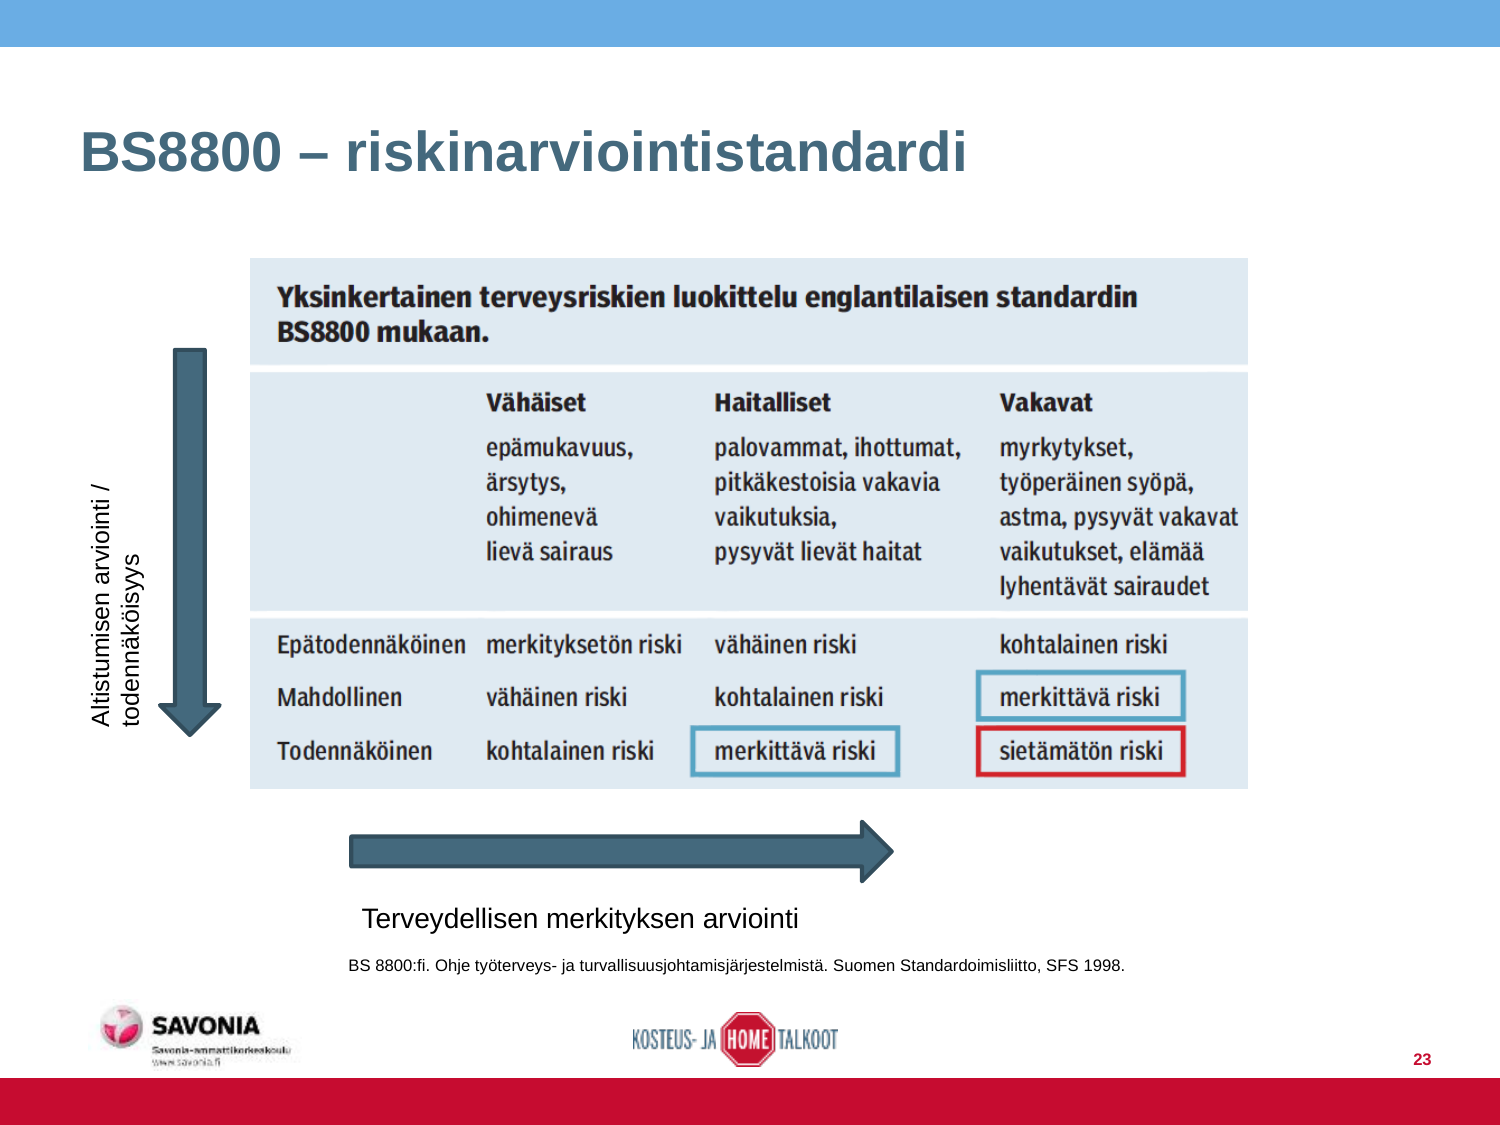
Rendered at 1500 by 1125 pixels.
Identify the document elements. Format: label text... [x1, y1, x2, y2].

title BS8800 – riskinarviointistandardi [64, 50, 1078, 191]
text_box Terveydellisen merkityksen arviointi [346, 893, 826, 942]
footer BS 8800:fi. Ohje työterveys- ja turvallisuusjohtamisjärjestelmistä. Suomen Standardoimisliitto, SFS 1998. [333, 937, 1166, 983]
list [250, 258, 1249, 790]
picture [633, 1012, 838, 1067]
text_box [158, 347, 222, 738]
slide_number 23 [1364, 1016, 1447, 1077]
picture [88, 999, 302, 1071]
text_box [349, 819, 894, 884]
text_box Altistumisen arviointi / todennäköisyys [76, 320, 168, 742]
